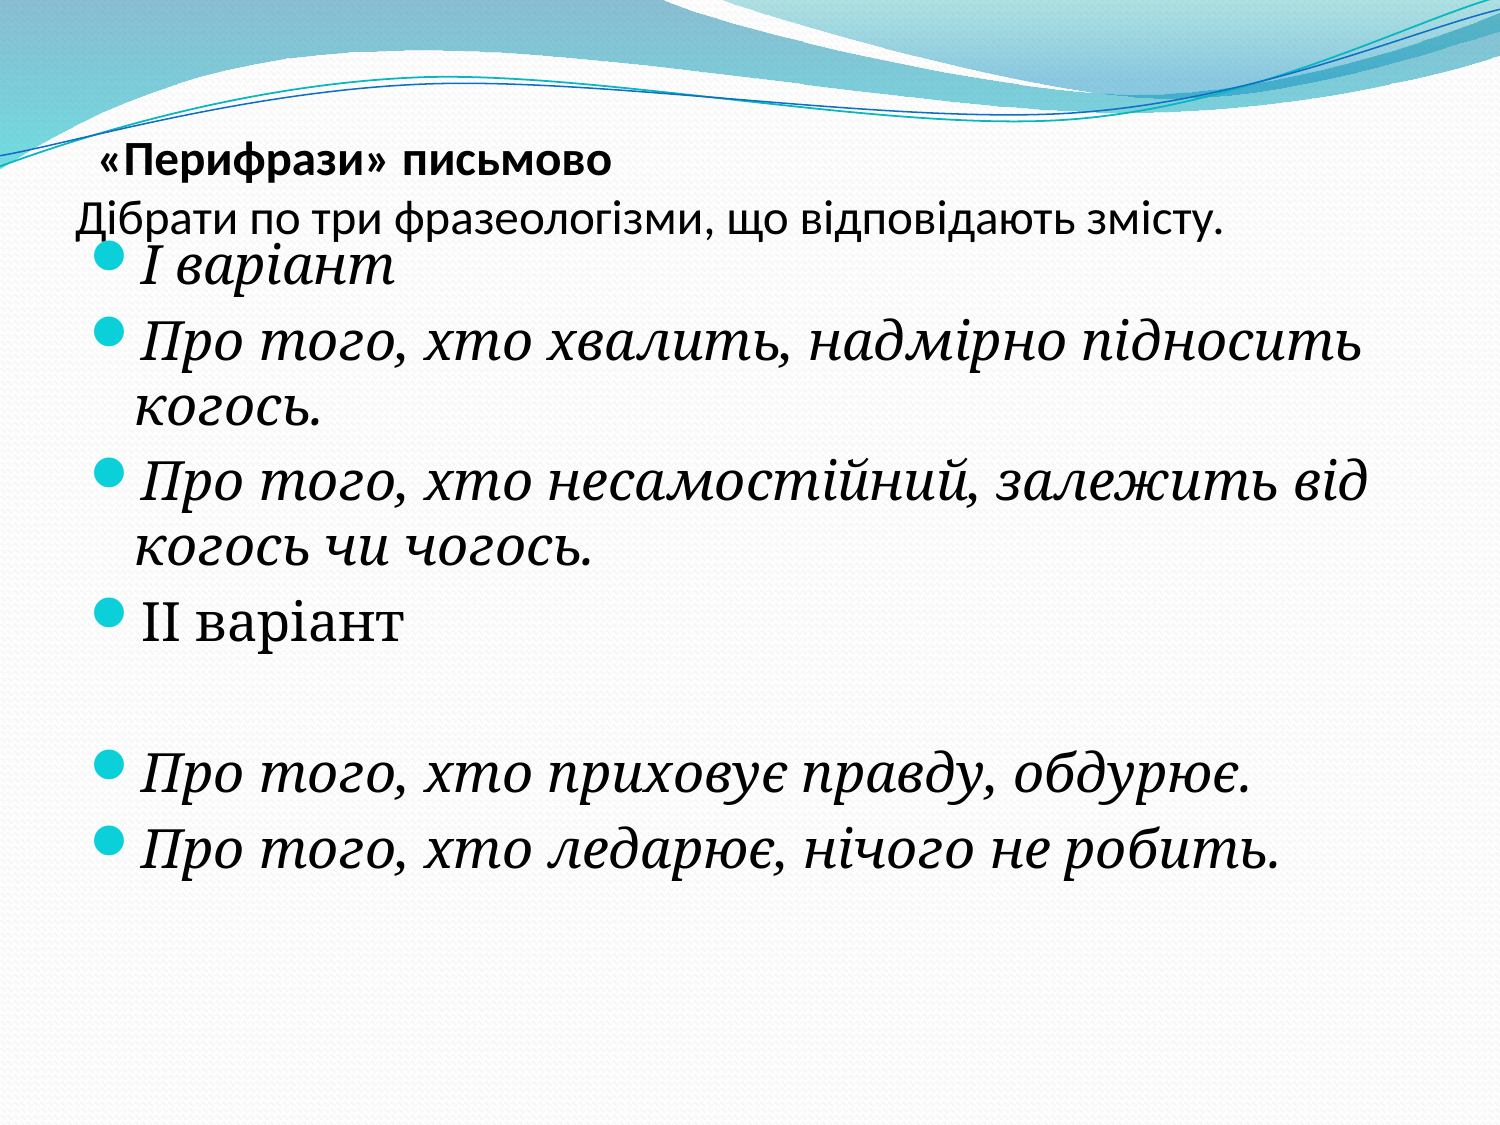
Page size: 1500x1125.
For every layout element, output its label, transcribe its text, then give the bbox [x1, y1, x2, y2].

title «Перифрази» письмово Дібрати по три фразеологізми, що відповідають змісту. [75, 115, 1425, 222]
list І варіант Про того, хто хвалить, надмірно підносить когось. Про того, хто несамостійний, залежить від когось чи чогось. ІІ варіант Про того, хто приховує правду, обдурює. Про того, хто ледарює, нічого не робить. [75, 222, 1425, 1038]
